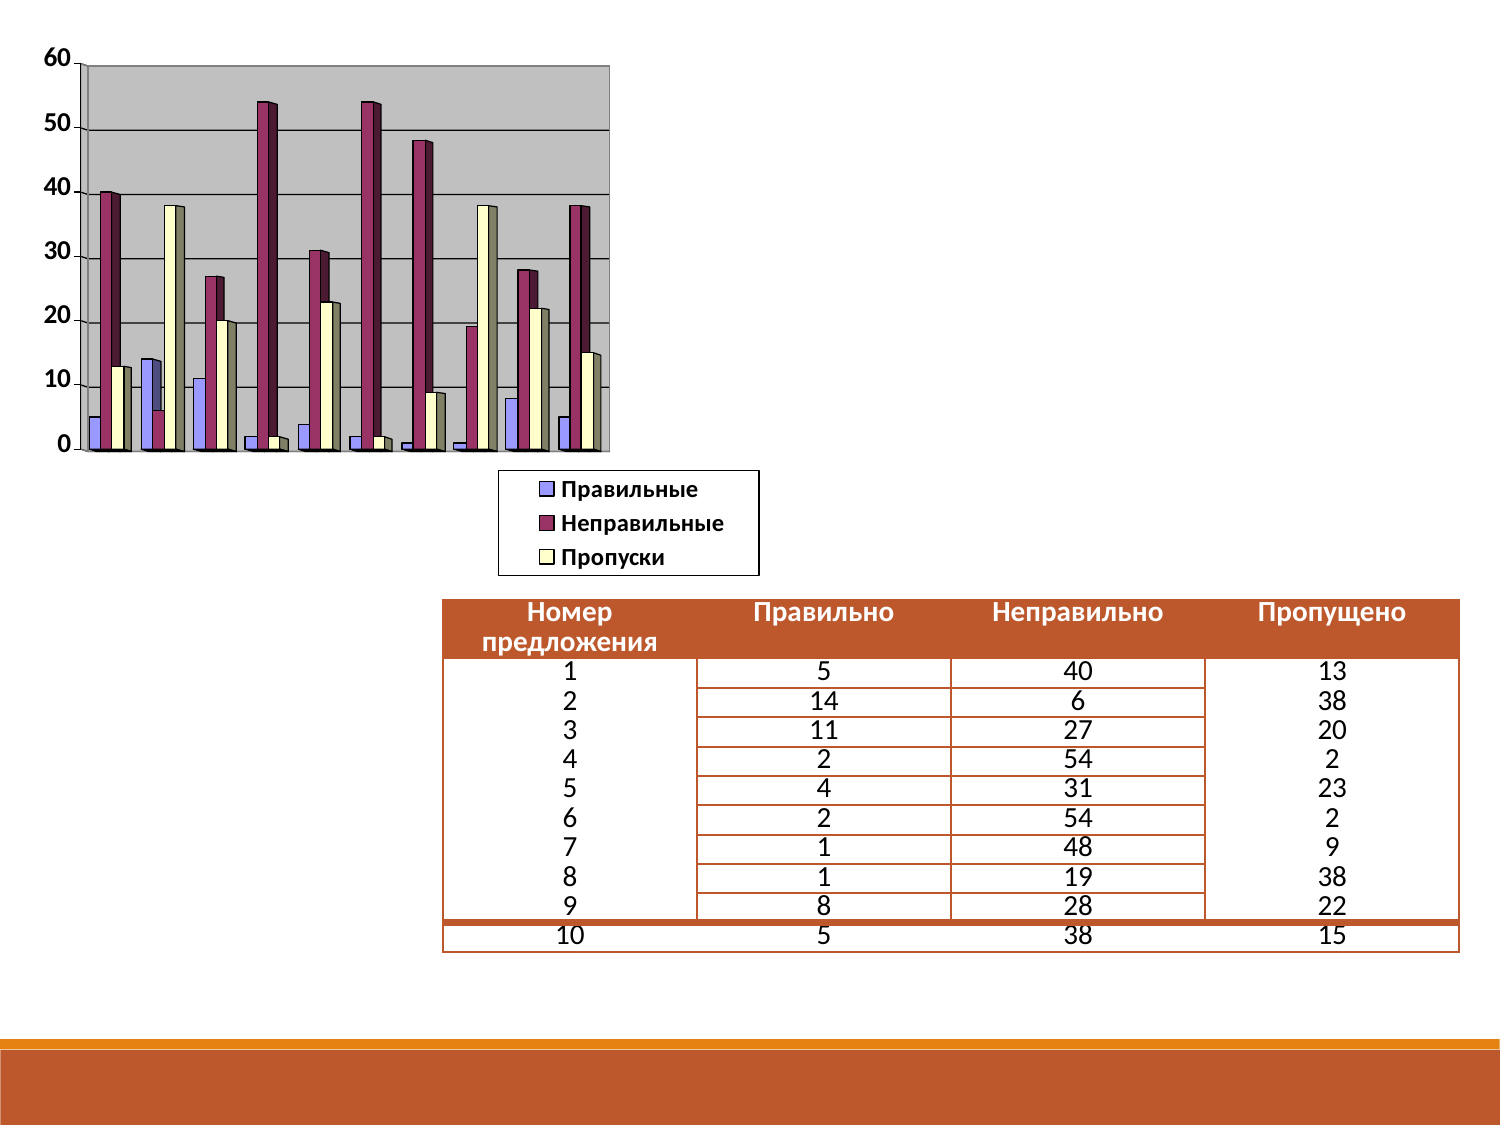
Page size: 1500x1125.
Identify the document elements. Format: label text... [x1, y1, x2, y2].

table_cell 31 [952, 777, 1204, 804]
table_header Правильно [697, 601, 951, 658]
table_cell 54 [952, 748, 1204, 775]
table_cell 40 [952, 659, 1204, 687]
table_cell 28 [952, 894, 1204, 919]
table_cell 1 [444, 659, 696, 688]
table_cell 48 [952, 836, 1204, 863]
table_cell 13 [1206, 659, 1458, 688]
table_cell 2 [1206, 805, 1458, 835]
table_cell 54 [952, 806, 1204, 834]
table_cell 5 [444, 776, 696, 805]
table_cell 6 [444, 805, 696, 835]
table_cell 2 [698, 748, 950, 775]
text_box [17, 18, 834, 601]
table_cell 8 [698, 894, 950, 919]
table_cell 9 [1206, 835, 1458, 864]
table_cell 10 [444, 926, 697, 951]
table_cell 7 [444, 835, 696, 864]
table_cell 19 [952, 865, 1204, 892]
table_cell 6 [952, 689, 1204, 716]
table_cell 8 [444, 864, 696, 893]
table_cell 23 [1206, 776, 1458, 805]
table_cell 38 [1206, 688, 1458, 717]
table_cell 4 [698, 777, 950, 804]
table_cell 1 [698, 836, 950, 863]
table_cell 2 [1206, 747, 1458, 776]
table_cell 11 [698, 718, 950, 746]
table_cell 2 [444, 688, 696, 717]
table_cell 3 [444, 717, 696, 747]
table_cell 4 [444, 747, 696, 776]
table_cell 15 [1205, 926, 1458, 951]
table_cell 1 [698, 865, 950, 892]
table_cell 38 [1206, 864, 1458, 893]
table_cell 22 [1206, 893, 1458, 919]
table_header Неправильно [951, 601, 1205, 658]
table_cell 20 [1206, 717, 1458, 747]
table_header Номер предложения [444, 608, 697, 659]
table_cell 38 [951, 926, 1205, 951]
table_cell 14 [698, 689, 950, 716]
table_cell 9 [444, 893, 696, 919]
table_cell 5 [697, 926, 951, 951]
table_cell 27 [952, 718, 1204, 746]
table_cell 2 [698, 806, 950, 834]
table_cell 5 [698, 659, 950, 687]
table_header Пропущено [1205, 601, 1458, 659]
